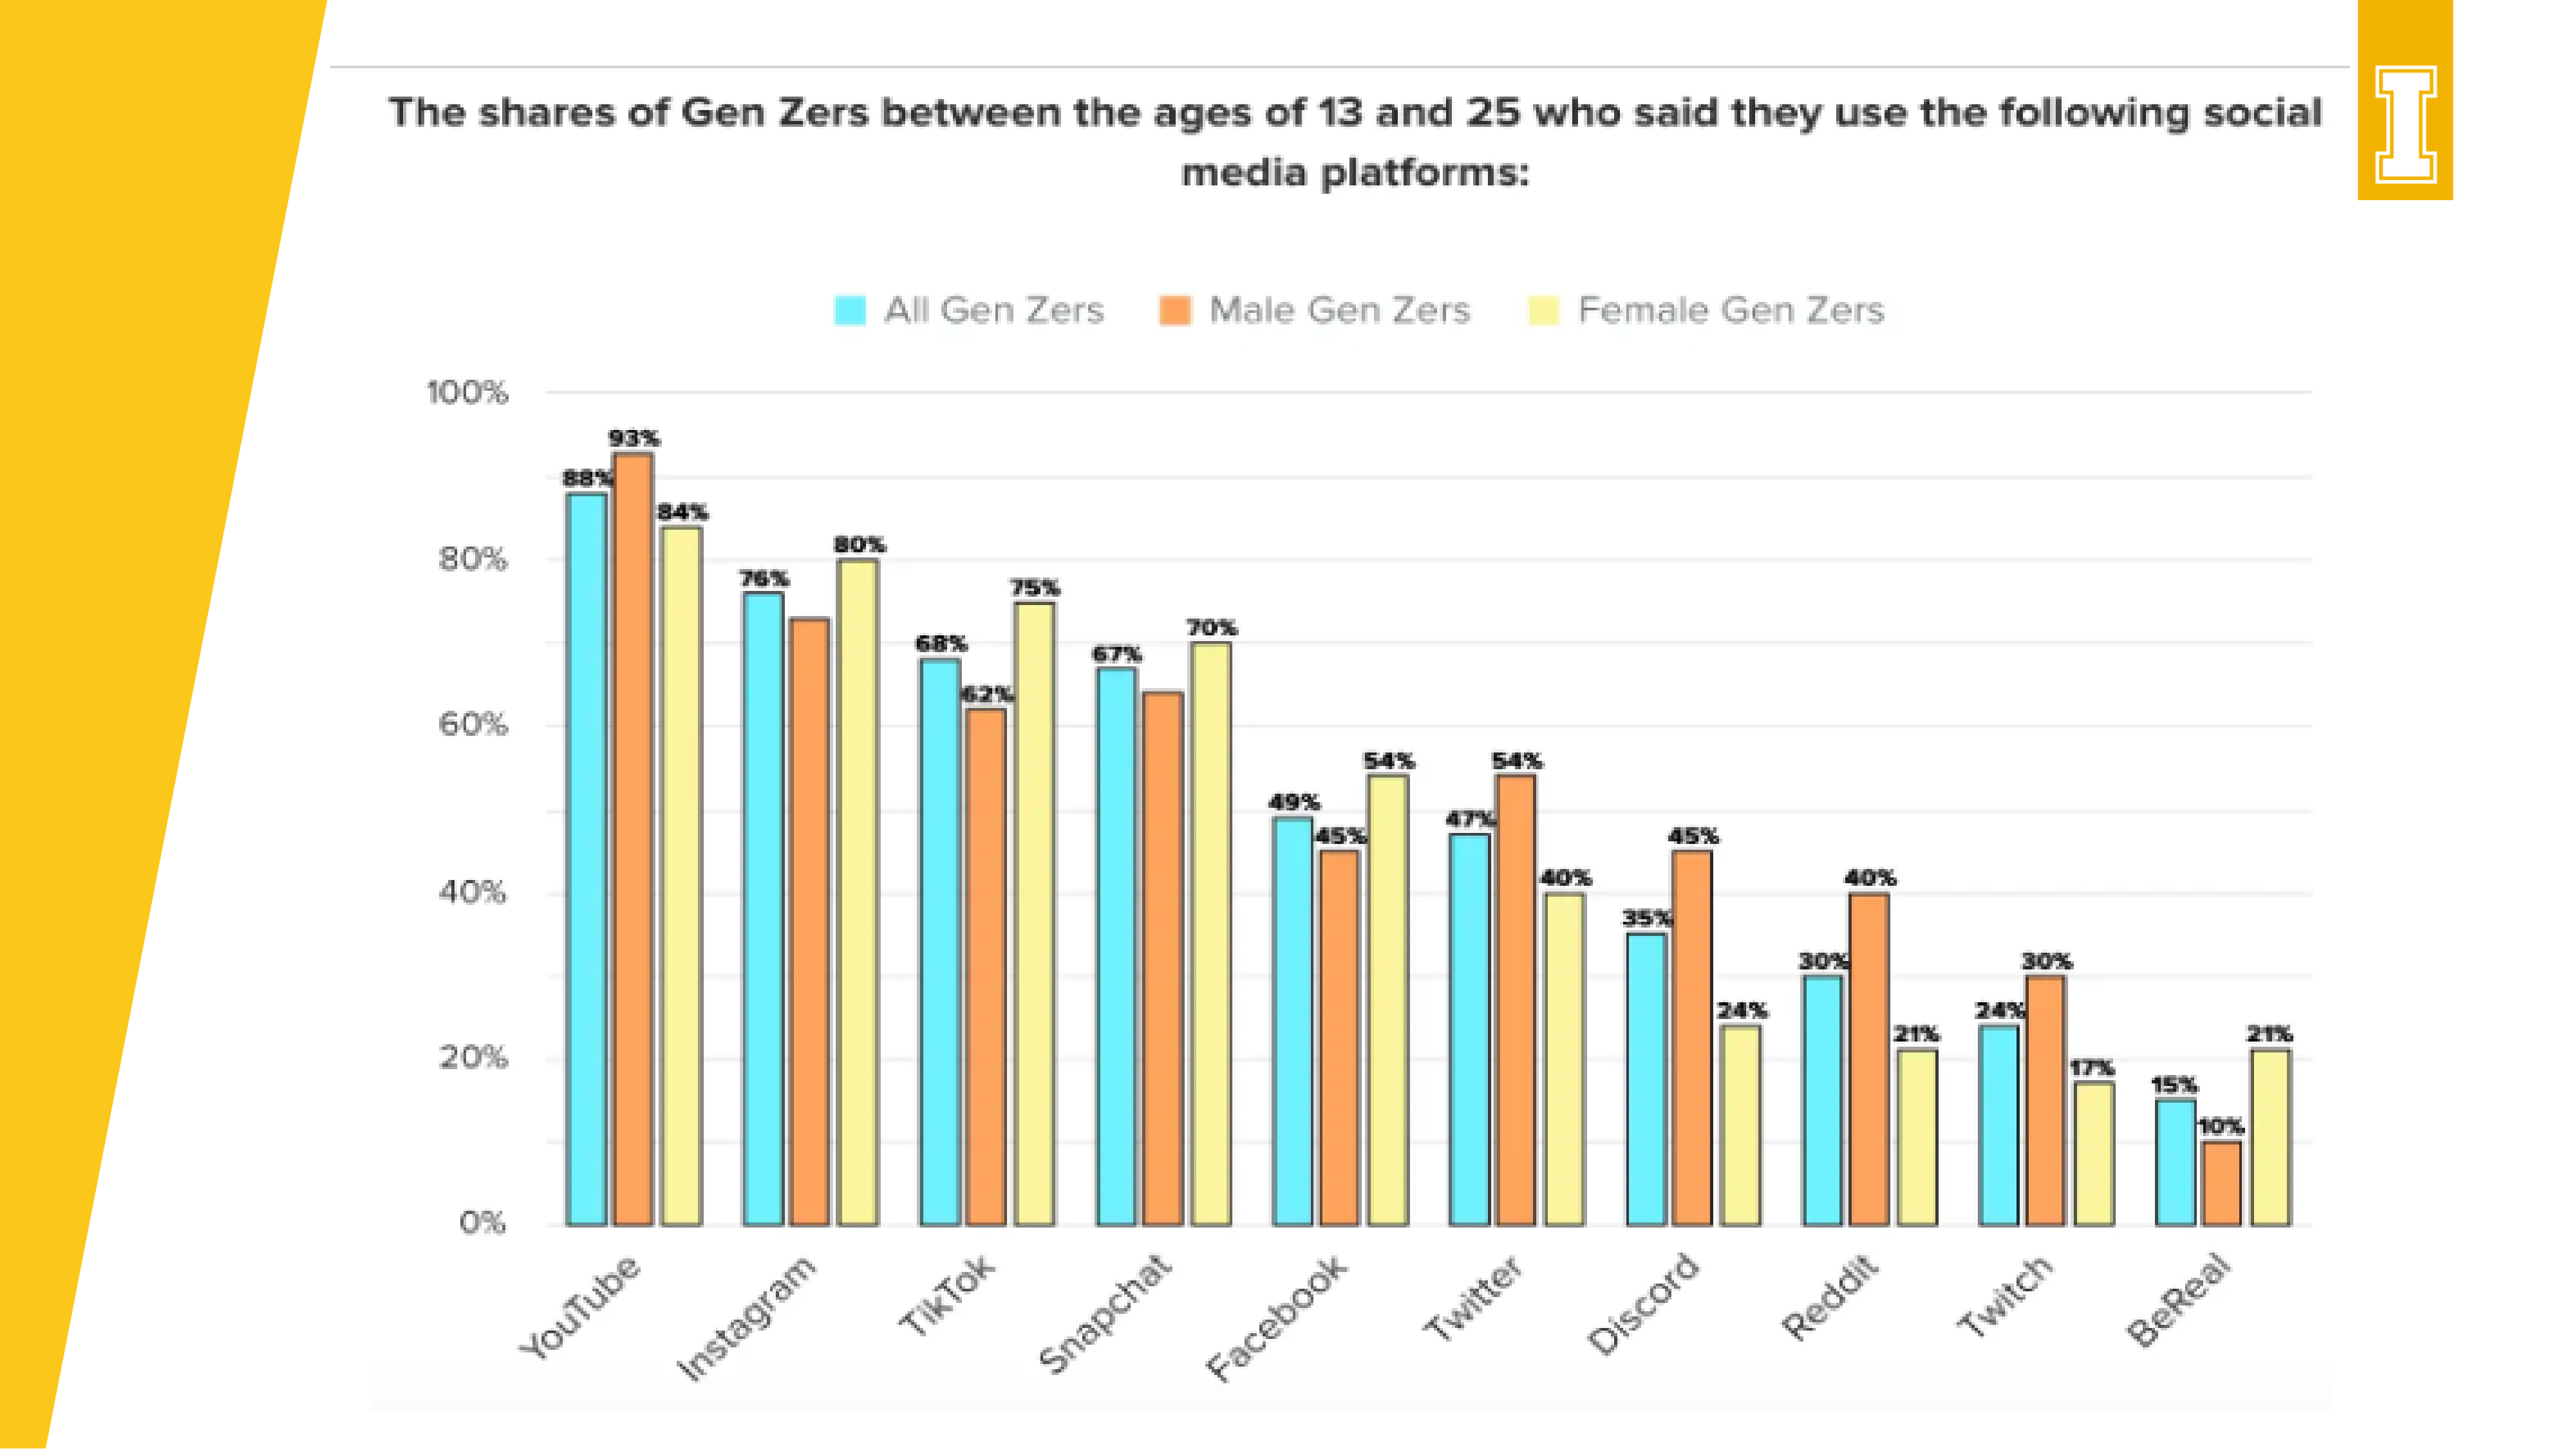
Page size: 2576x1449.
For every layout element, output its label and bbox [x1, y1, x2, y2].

picture [330, 38, 2351, 1449]
